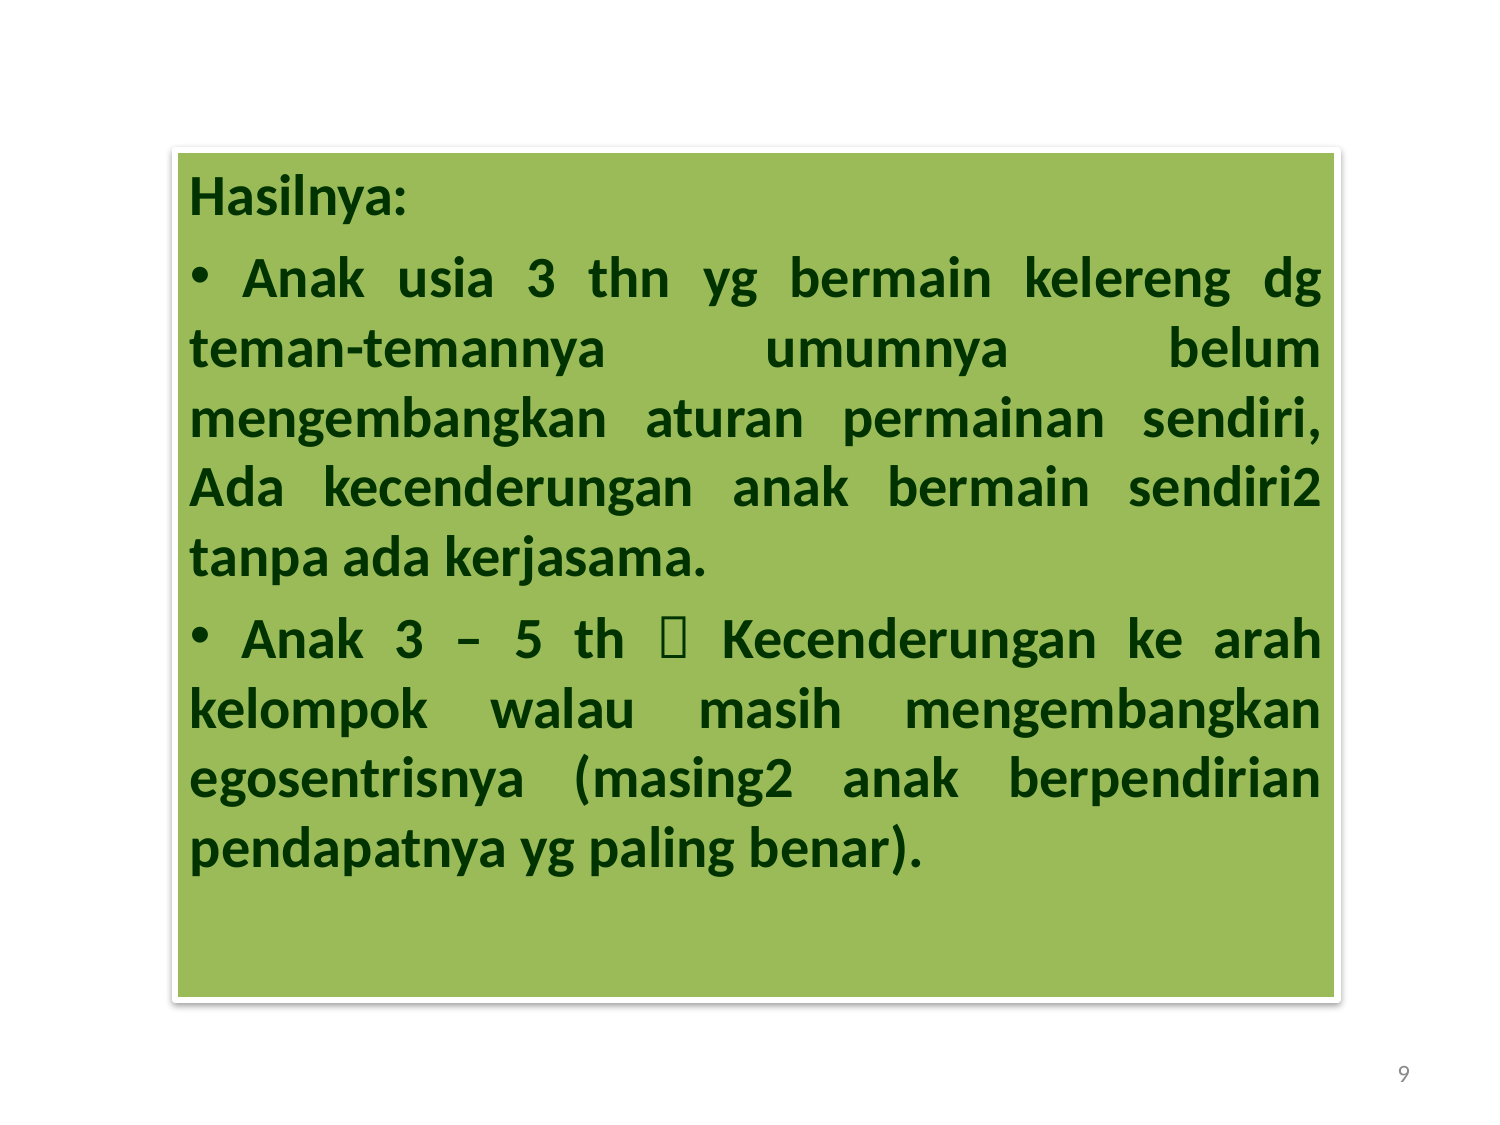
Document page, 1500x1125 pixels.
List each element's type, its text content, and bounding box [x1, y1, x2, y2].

subtitle Hasilnya: Anak usia 3 thn yg bermain kelereng dg teman-temannya umumnya belum mengembangkan aturan permainan sendiri, Ada kecenderungan anak bermain sendiri2 tanpa ada kerjasama. Anak 3 – 5 th  Kecenderungan ke arah kelompok walau masih mengembangkan egosentrisnya (masing2 anak berpendirian pendapatnya yg paling benar). [172, 147, 1341, 1003]
slide_number 9 [1074, 1042, 1425, 1103]
